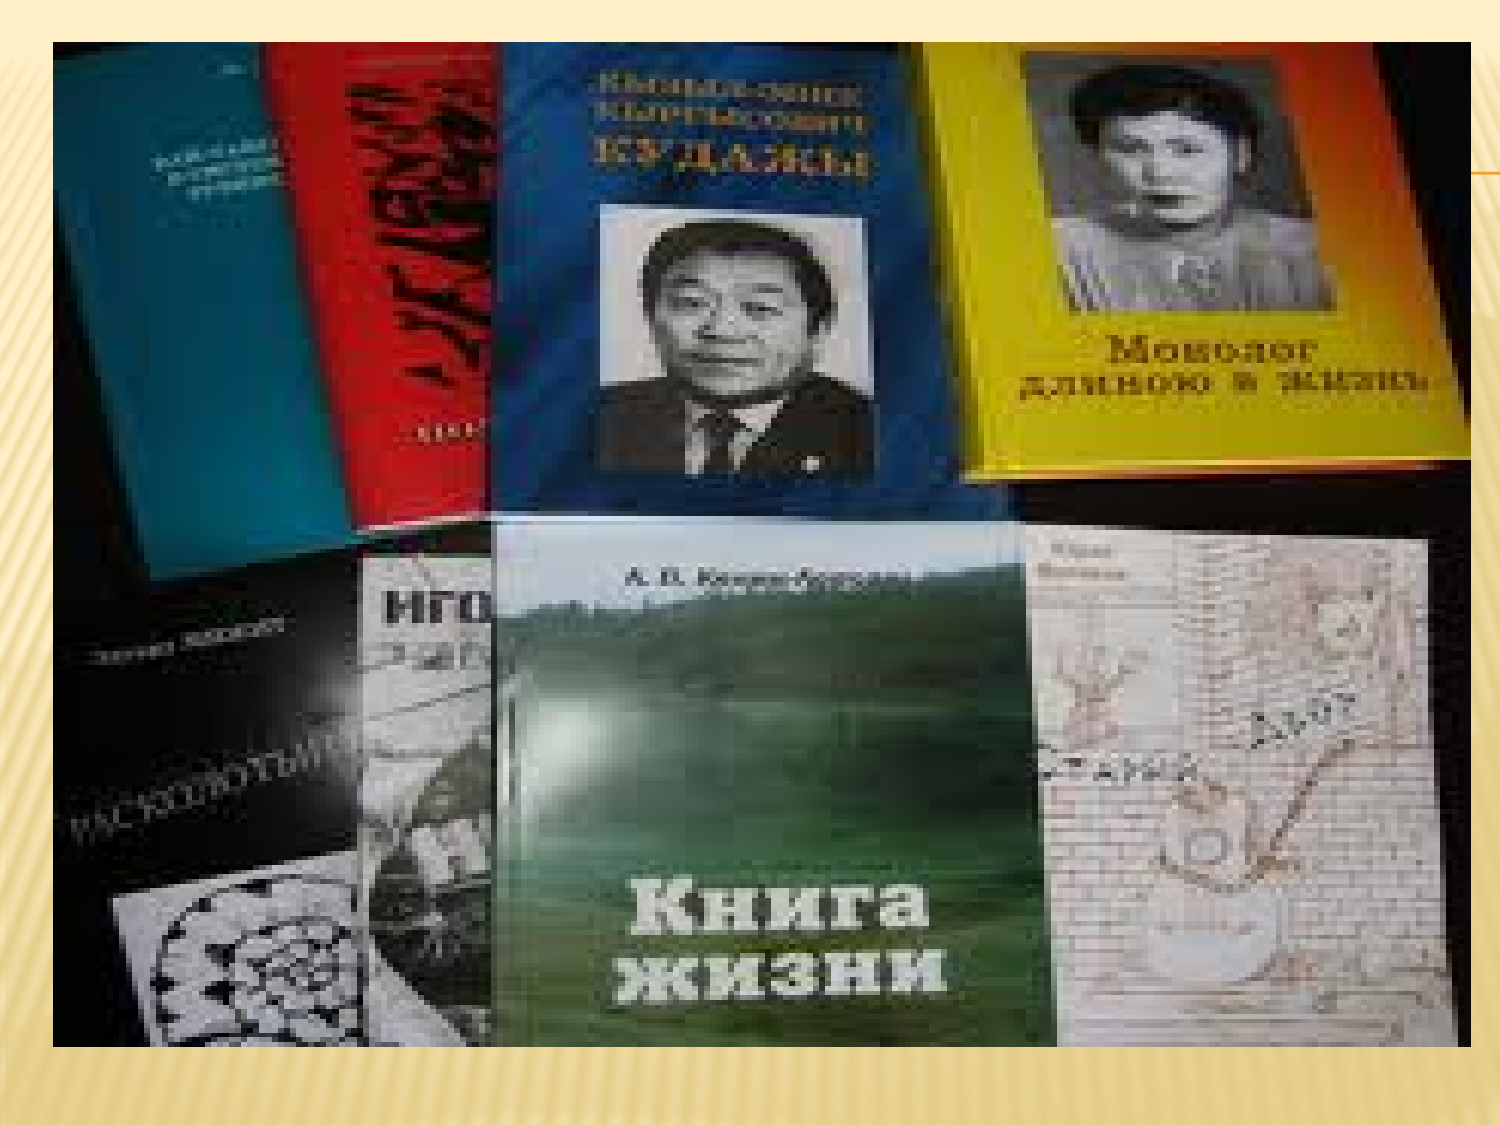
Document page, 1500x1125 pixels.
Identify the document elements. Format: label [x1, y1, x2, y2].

list [52, 42, 1471, 1048]
